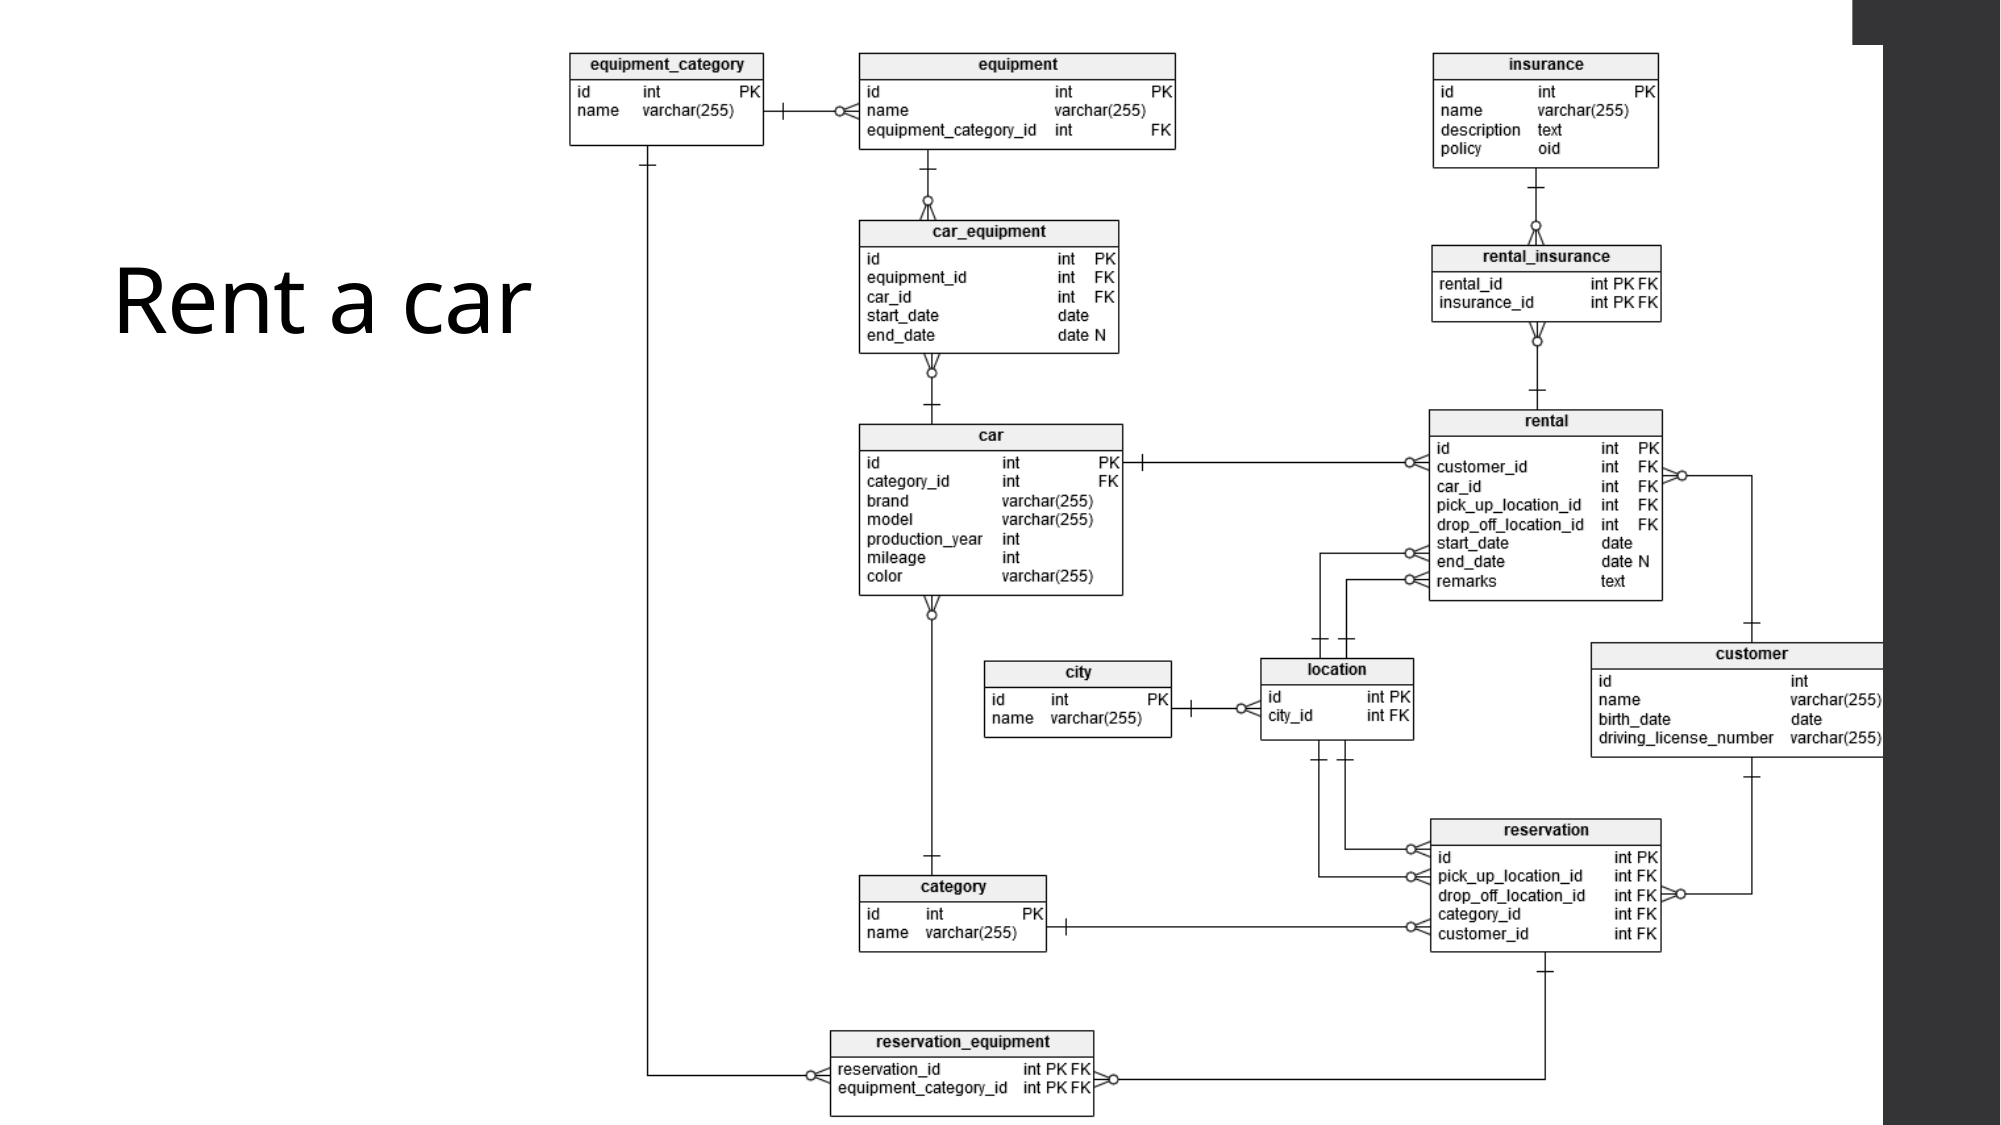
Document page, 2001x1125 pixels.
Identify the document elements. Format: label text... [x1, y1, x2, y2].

title Rent a car [96, 143, 544, 361]
picture [551, 44, 1883, 1125]
